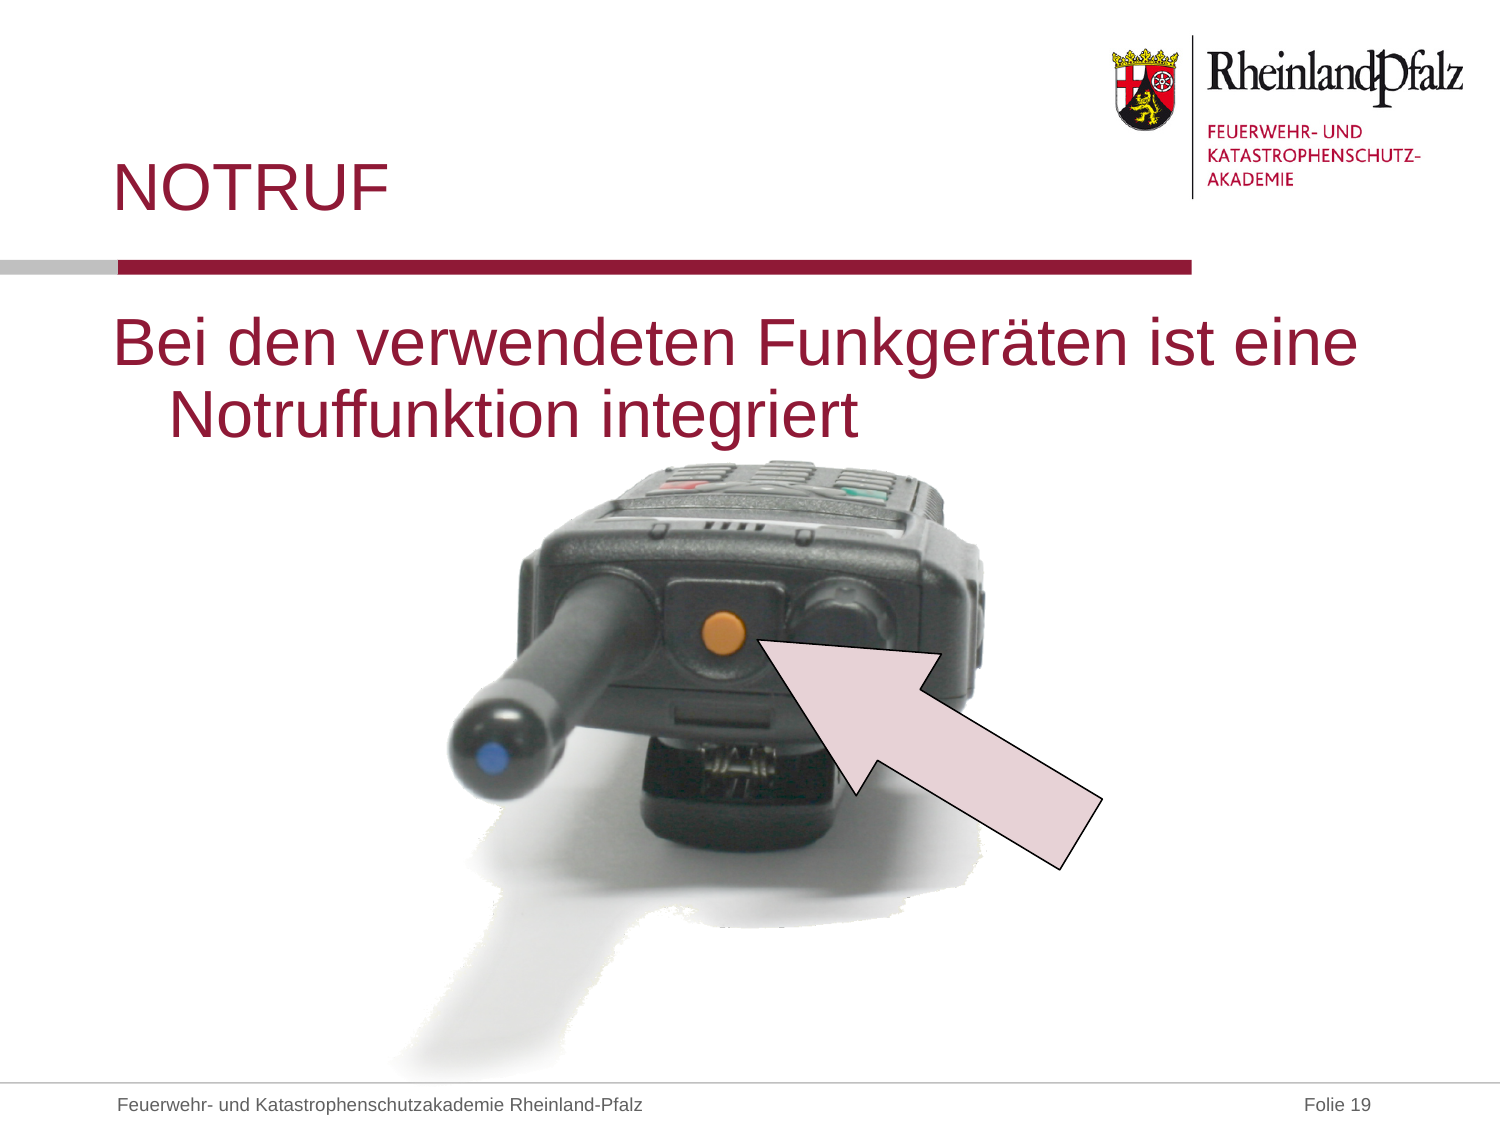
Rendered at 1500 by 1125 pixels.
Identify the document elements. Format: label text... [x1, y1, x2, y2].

picture [383, 459, 987, 1087]
picture [1109, 30, 1463, 236]
text_box [991, 732, 1103, 870]
list Bei den verwendeten Funkgeräten ist eine Notruffunktion integriert [112, 308, 1382, 1059]
title Notruf [112, 71, 1071, 224]
